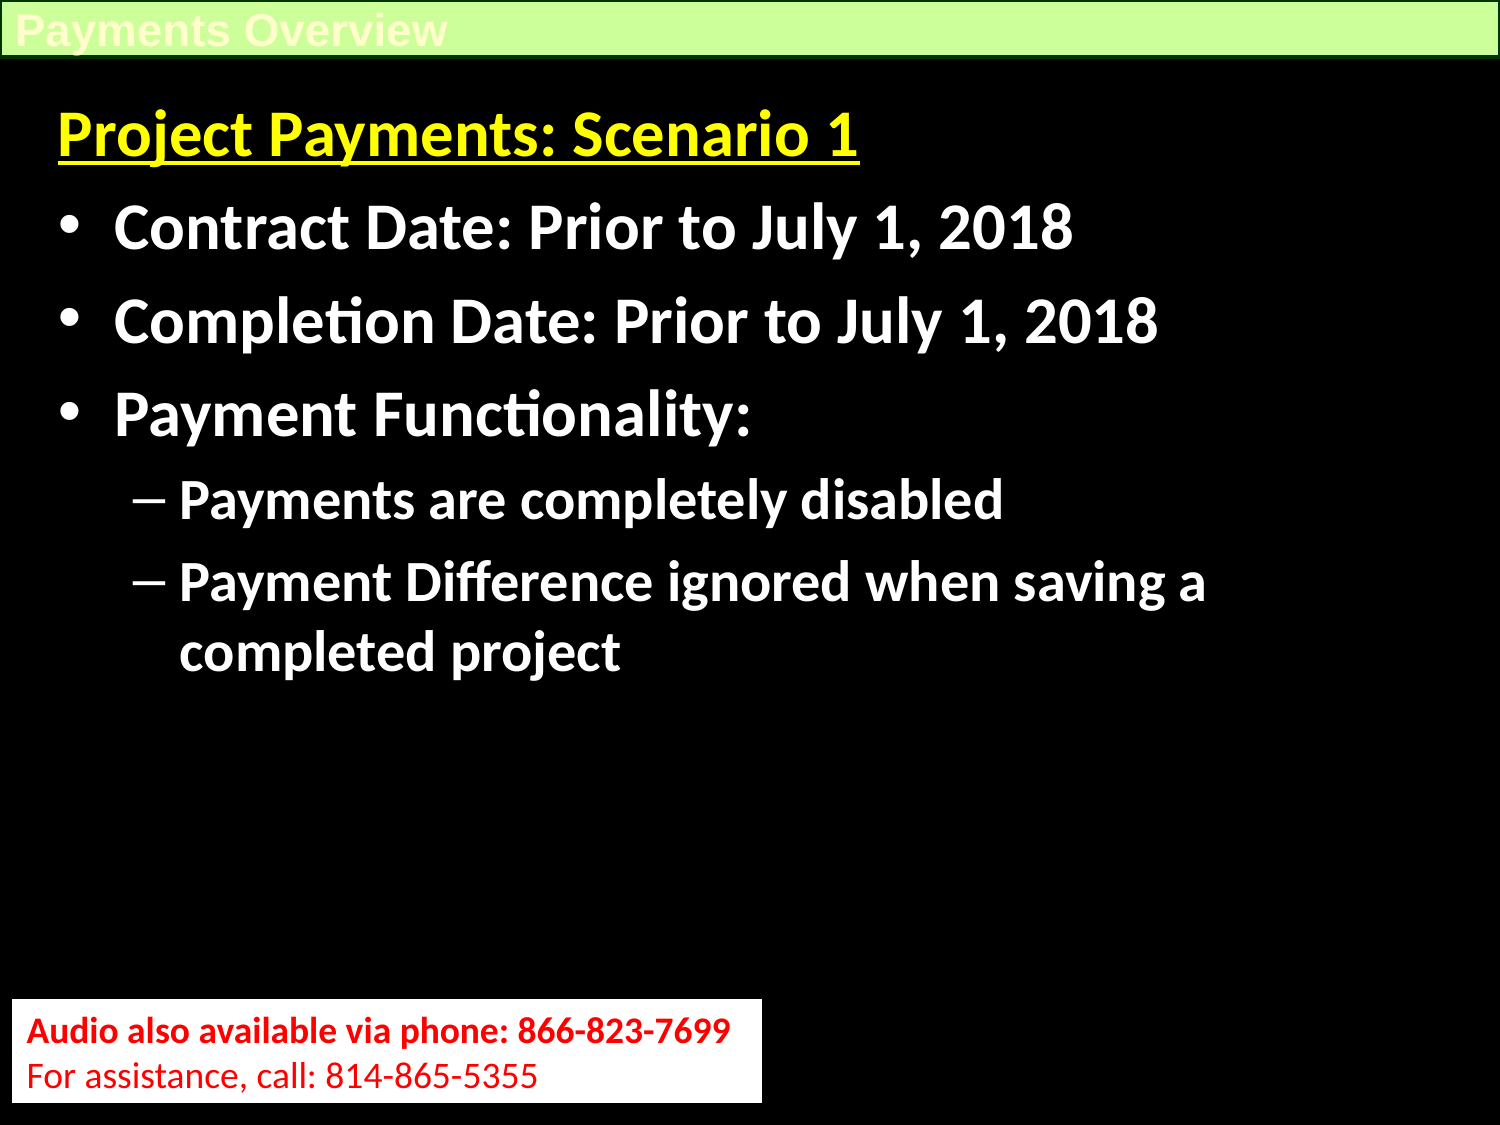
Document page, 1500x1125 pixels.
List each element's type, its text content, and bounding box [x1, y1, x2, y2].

text_box Audio also available via phone: 866-823-7699 For assistance, call: 814-865-5355 [11, 998, 763, 1104]
text_box Project Payments: Scenario 1 Contract Date: Prior to July 1, 2018 Completion Date: Prior to July 1, 2018 Payment Functionality: Payments are completely disabled Payment Difference ignored when saving a completed project [42, 82, 1452, 1072]
text_box [963, 0, 1500, 59]
text_box Payments Overview [0, 0, 963, 63]
